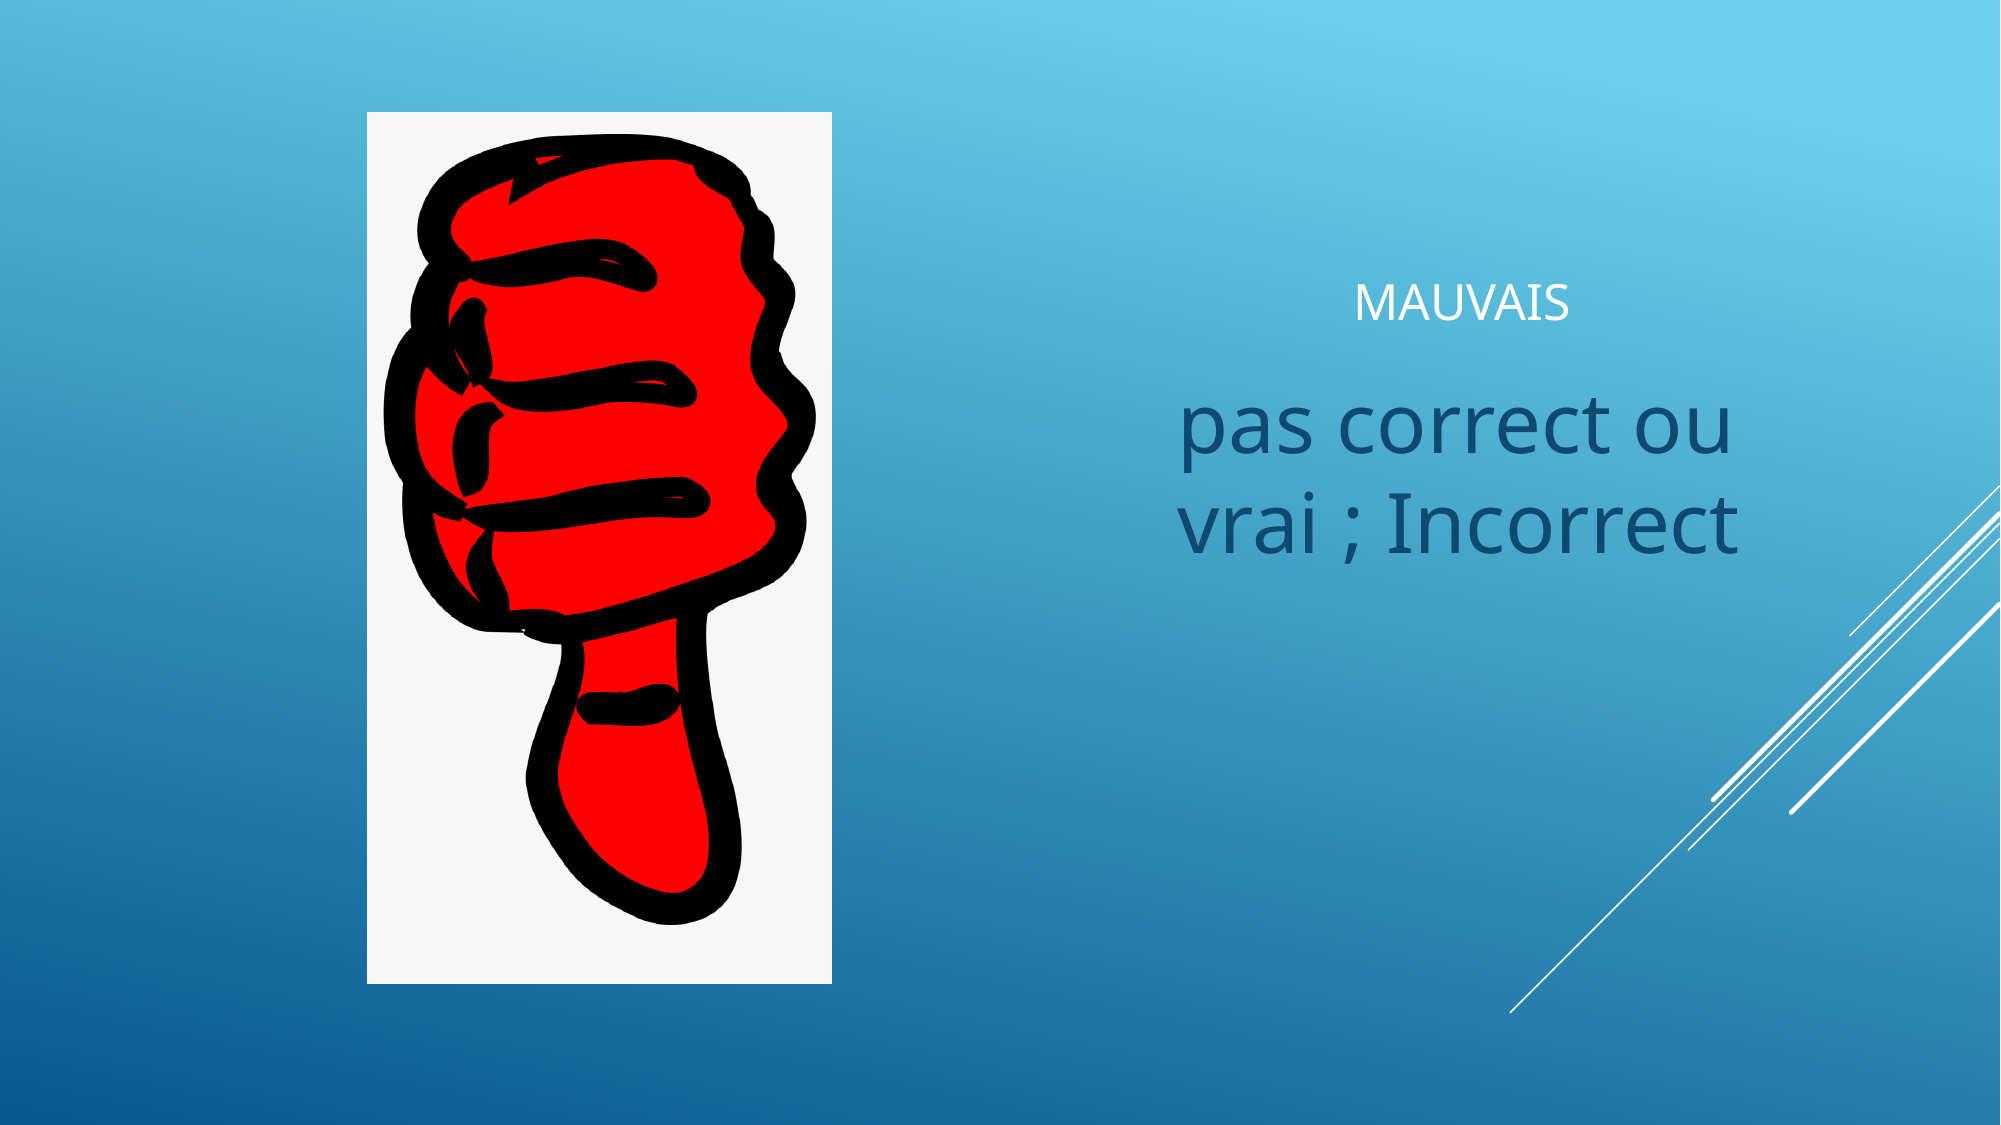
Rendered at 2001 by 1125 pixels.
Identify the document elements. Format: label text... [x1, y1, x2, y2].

list pas correct ou vrai ; Incorrect [1162, 362, 1763, 706]
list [367, 112, 832, 984]
title mauvais [1162, 112, 1763, 338]
